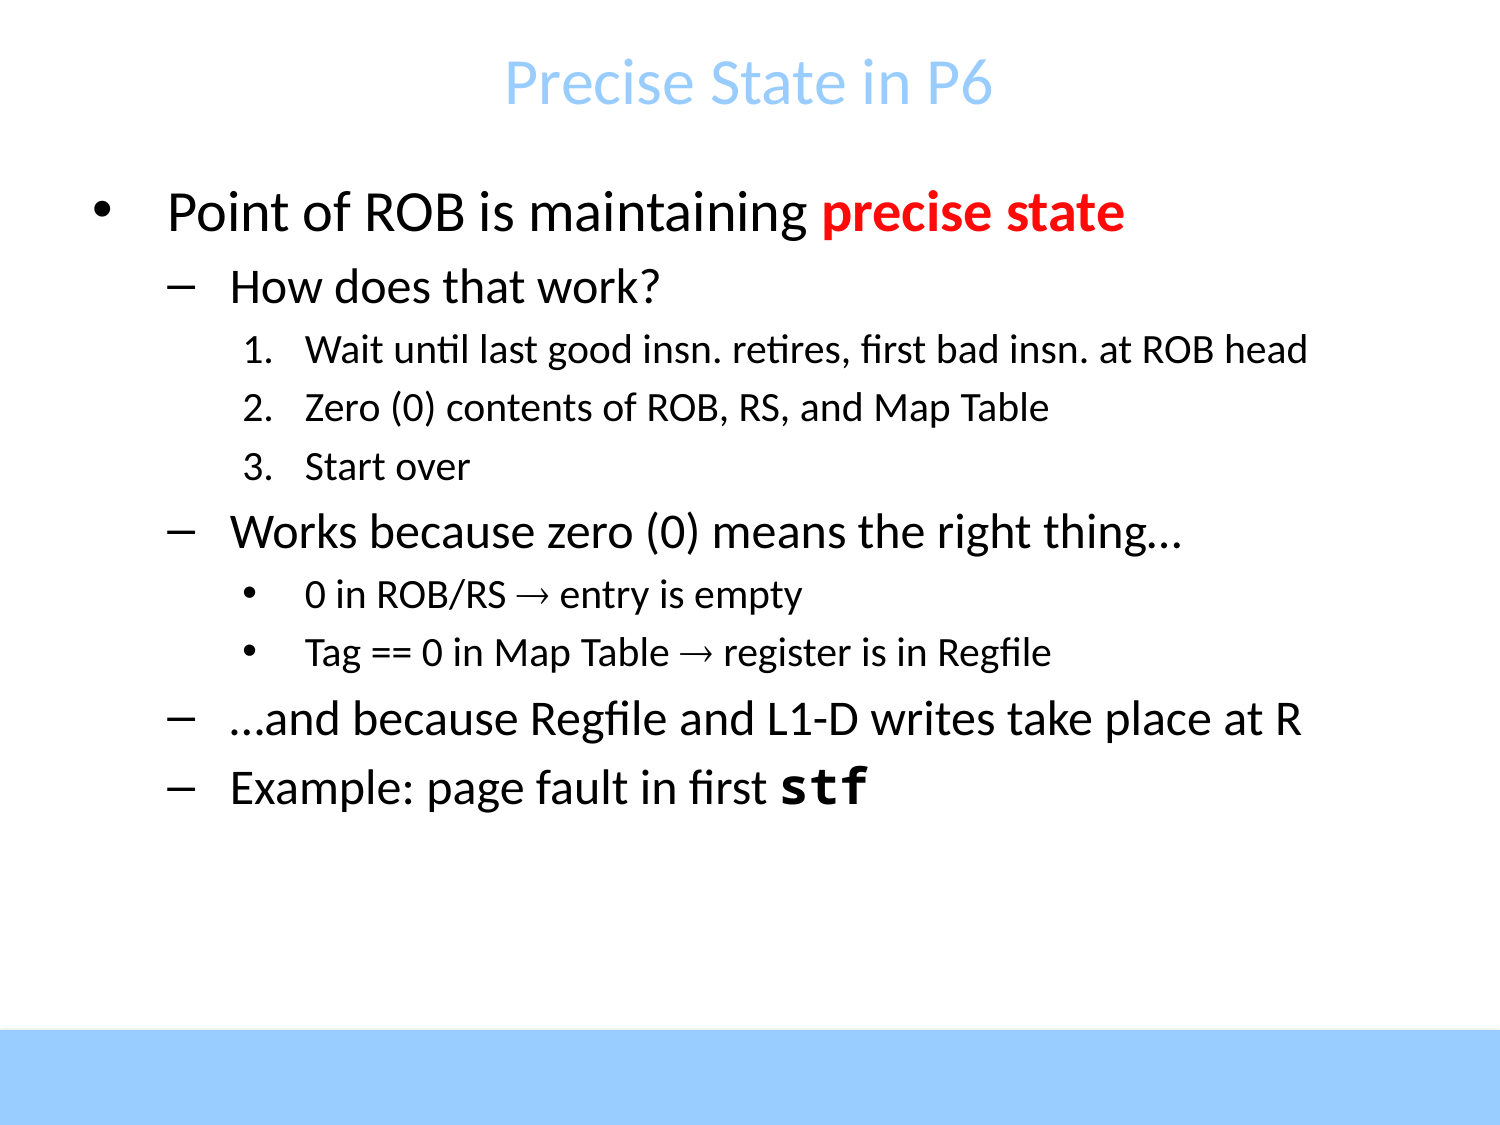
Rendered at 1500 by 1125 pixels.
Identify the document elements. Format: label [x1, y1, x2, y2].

list [77, 165, 1428, 1000]
title [0, 30, 1500, 126]
